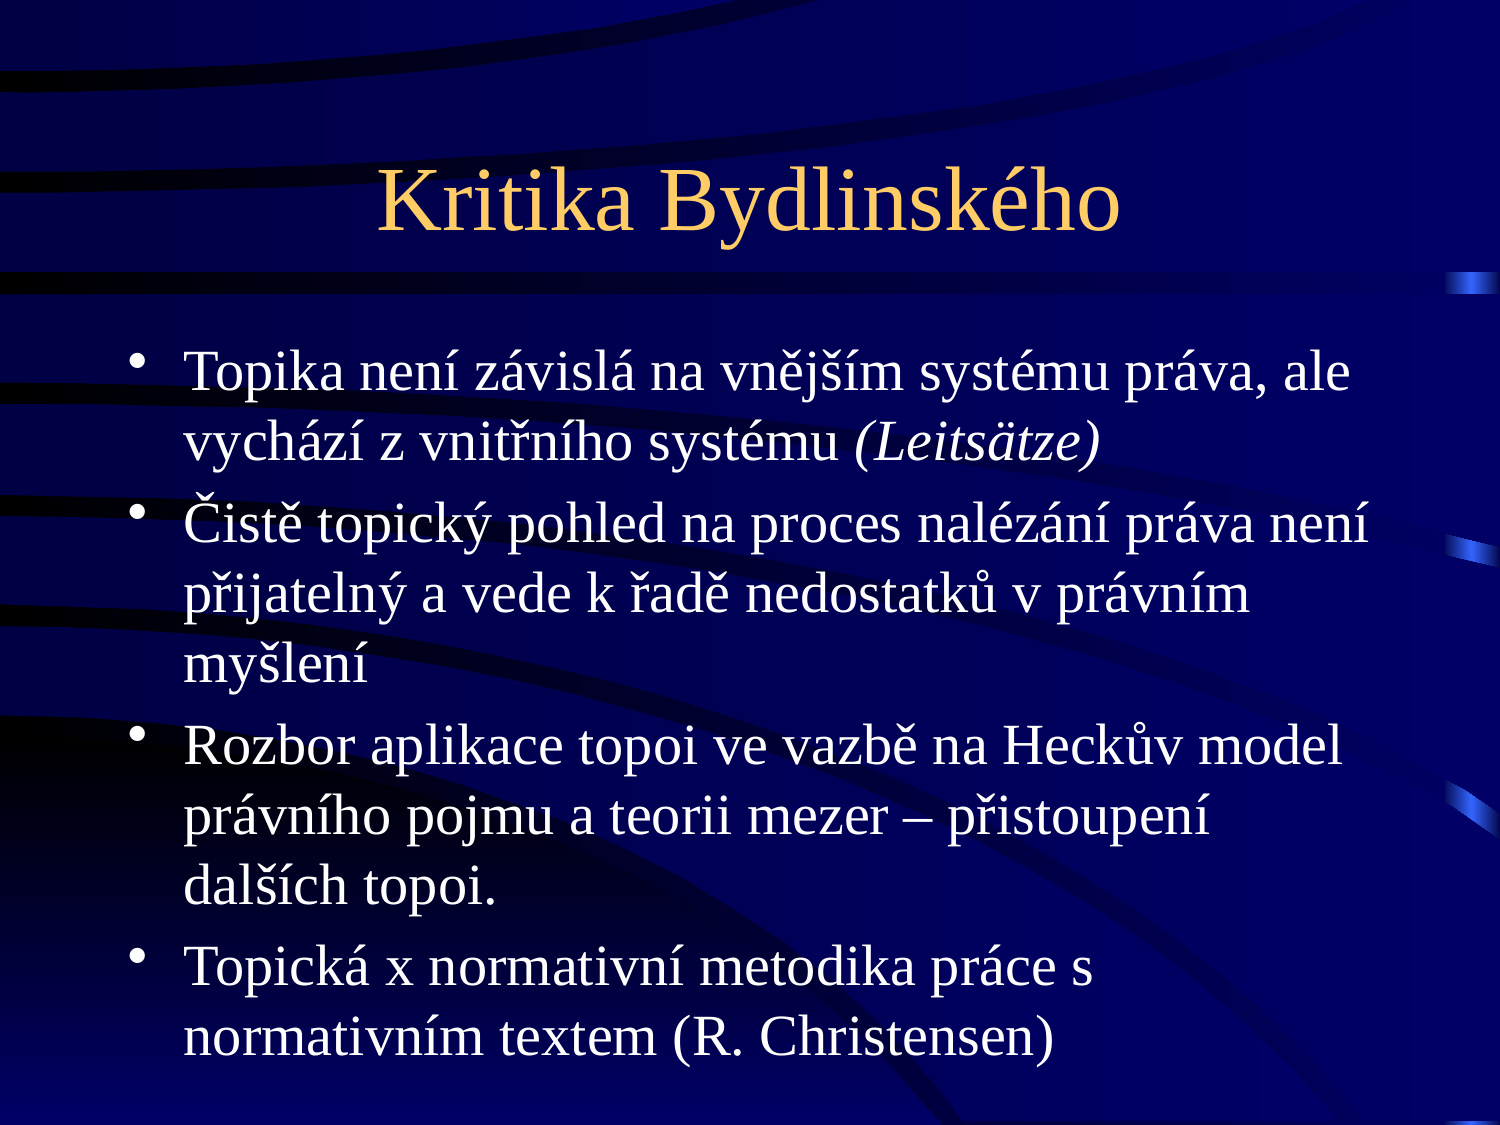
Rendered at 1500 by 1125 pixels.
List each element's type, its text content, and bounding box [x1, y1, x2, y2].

title Kritika Bydlinského [112, 99, 1388, 288]
list Topika není závislá na vnějším systému práva, ale vychází z vnitřního systému (Leitsätze) Čistě topický pohled na proces nalézání práva není přijatelný a vede k řadě nedostatků v právním myšlení Rozbor aplikace topoi ve vazbě na Heckův model právního pojmu a teorii mezer – přistoupení dalších topoi. Topická x normativní metodika práce s normativním textem (R. Christensen) [112, 324, 1388, 1000]
